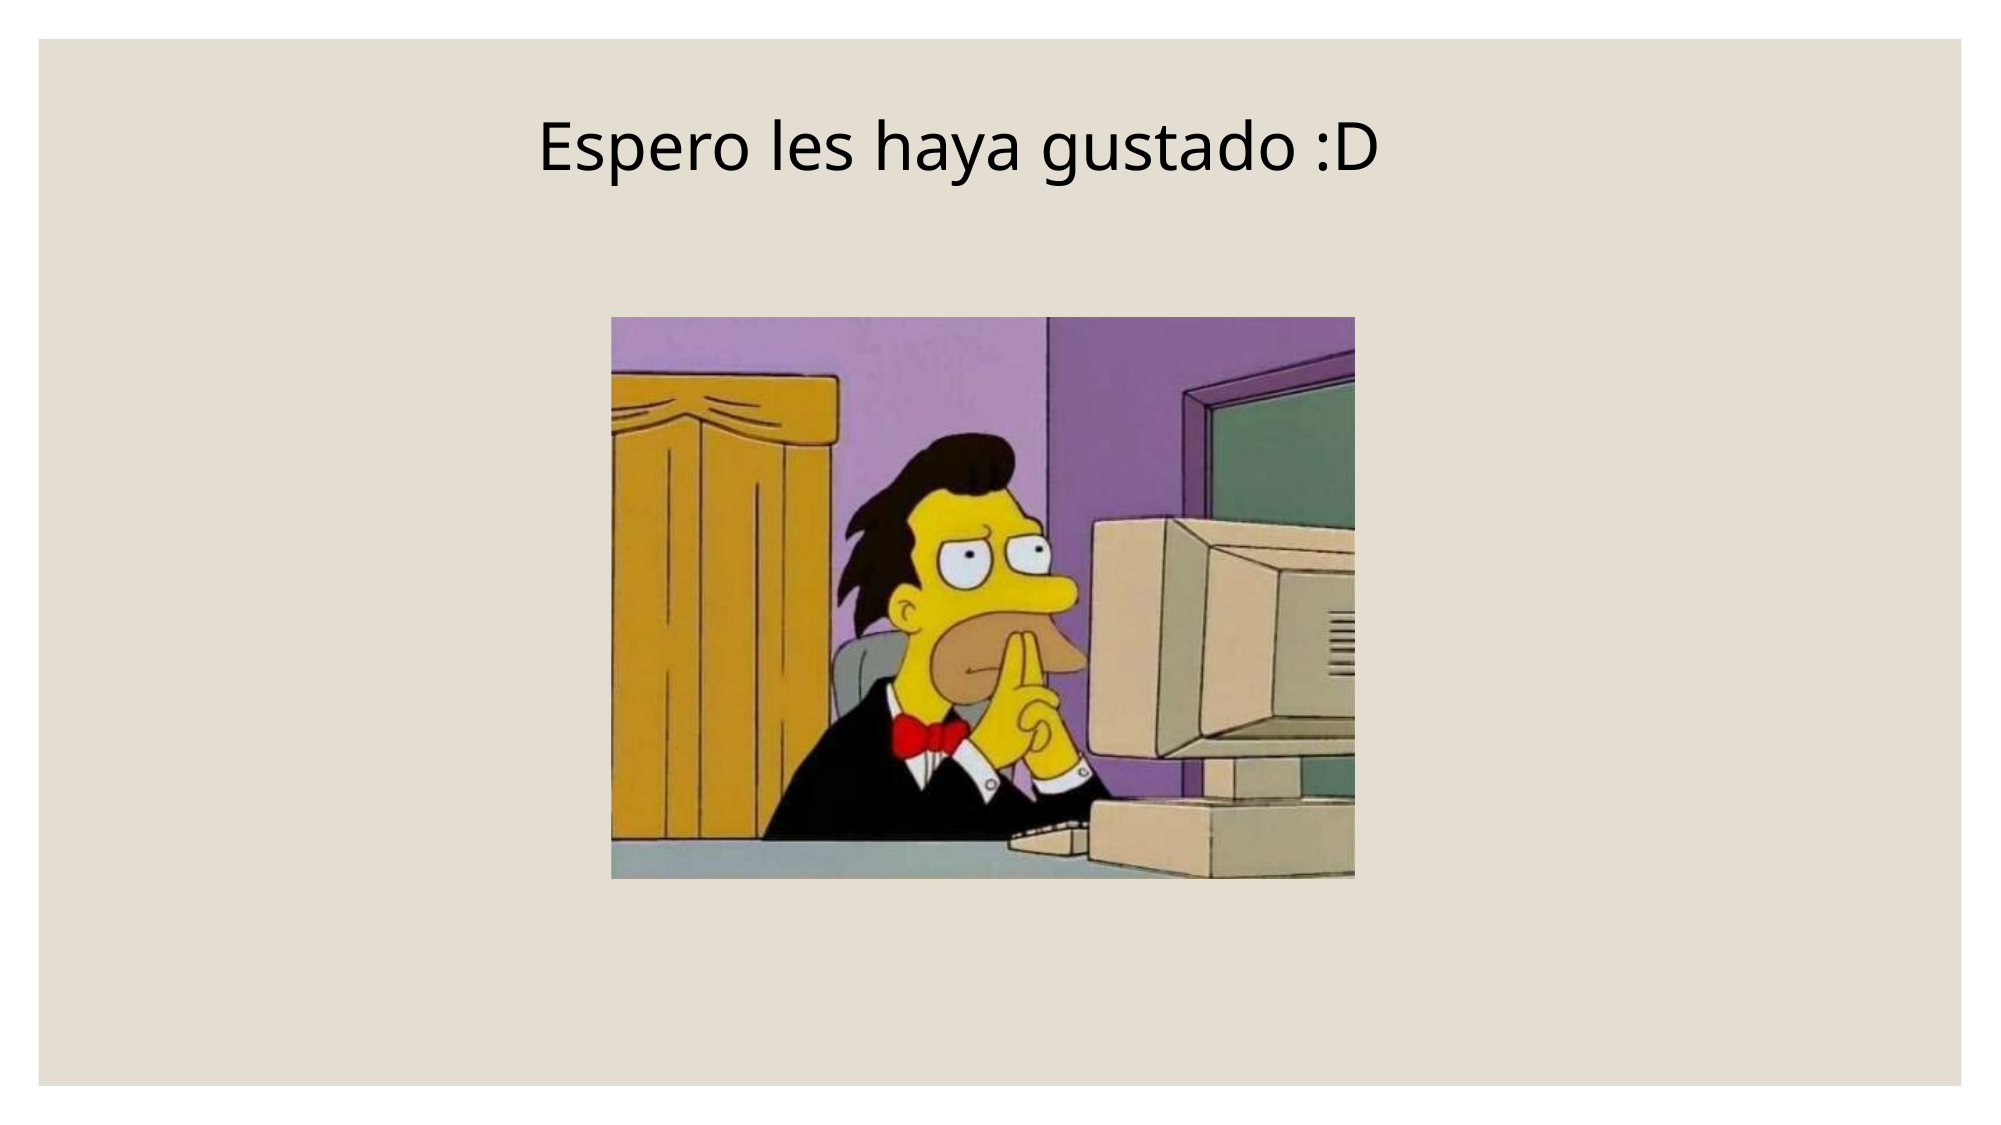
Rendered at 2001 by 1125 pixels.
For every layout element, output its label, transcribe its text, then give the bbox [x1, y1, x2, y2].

picture [611, 317, 1372, 879]
text_box Espero les haya gustado :D [237, 96, 1683, 192]
